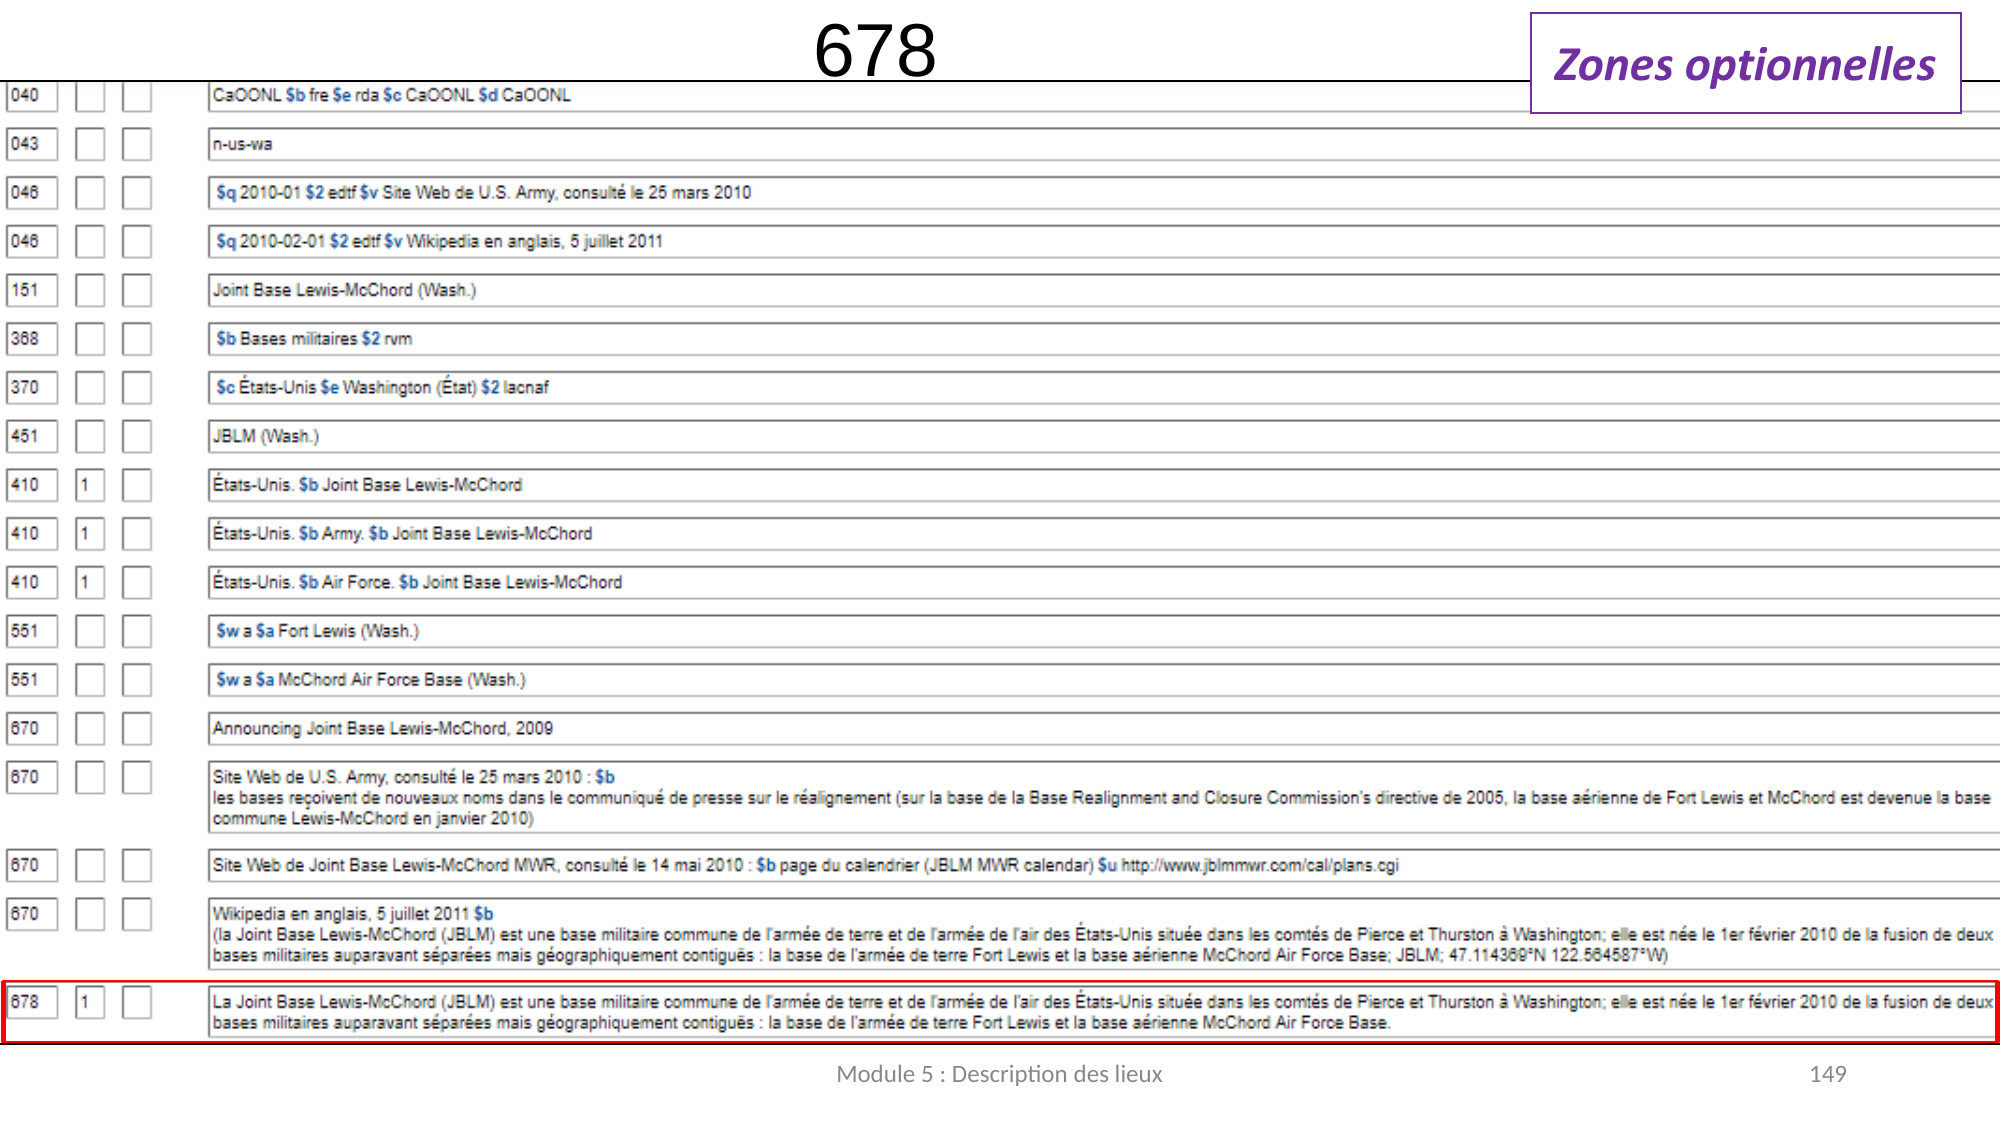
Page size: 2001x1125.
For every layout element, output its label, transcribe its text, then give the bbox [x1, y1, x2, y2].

picture [0, 12, 2000, 1044]
footer Module 5 : Description des lieux [662, 1055, 1338, 1103]
slide_number 149 [1412, 1055, 1863, 1103]
text_box 678 [798, 0, 1012, 79]
